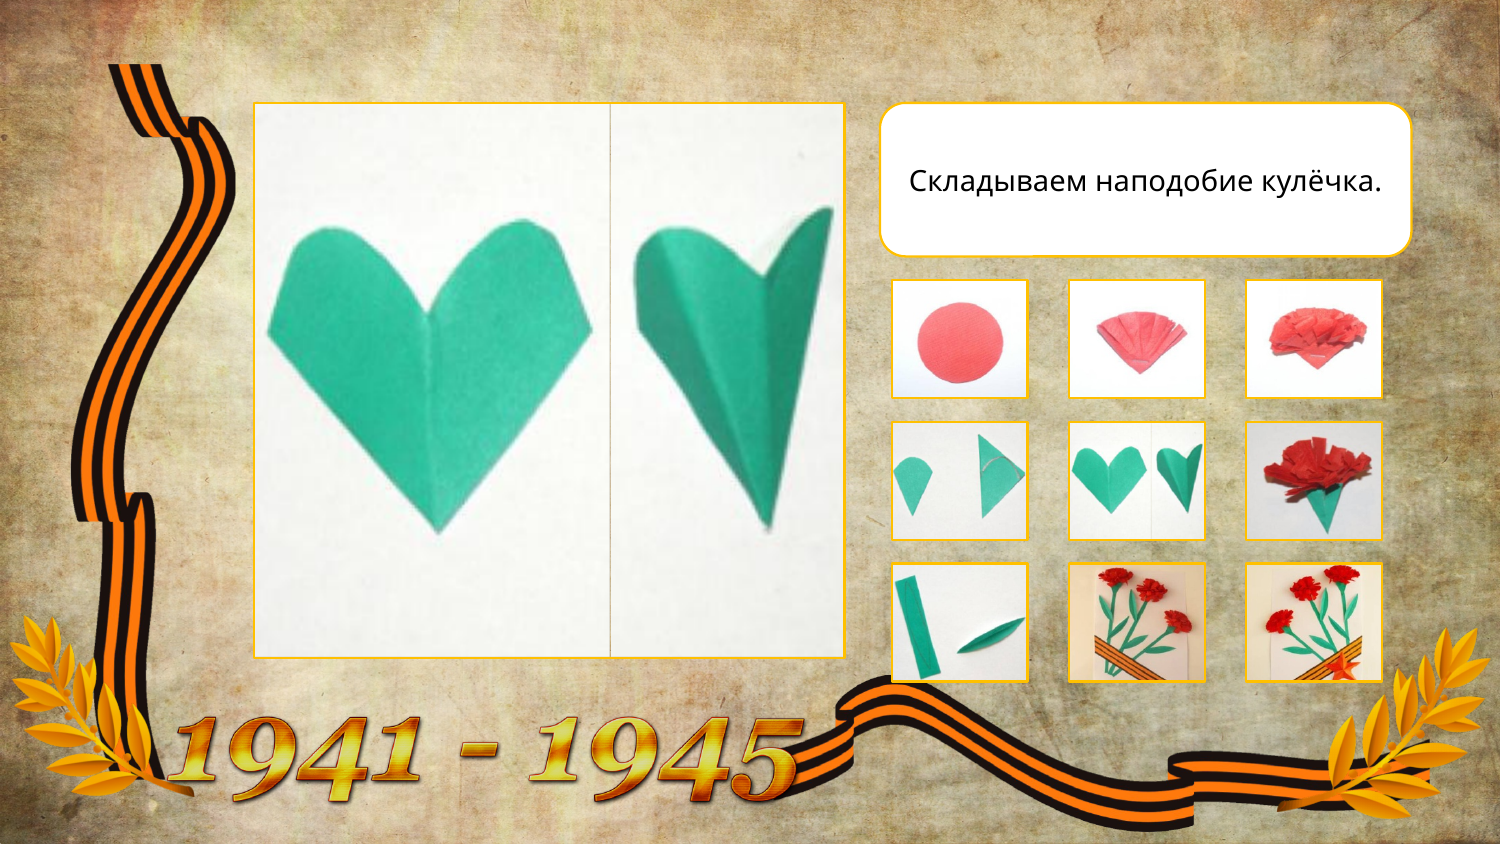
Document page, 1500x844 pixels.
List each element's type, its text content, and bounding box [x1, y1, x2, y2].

text_box [1245, 421, 1383, 541]
text_box [1068, 279, 1206, 399]
text_box [253, 102, 846, 659]
picture [0, 0, 1500, 844]
text_box [1068, 562, 1206, 683]
text_box [1068, 421, 1206, 541]
text_box [1245, 562, 1383, 683]
text_box [891, 562, 1029, 683]
text_box [1245, 279, 1383, 399]
text_box [891, 421, 1029, 541]
text_box Складываем наподобие кулёчка. [878, 101, 1413, 258]
text_box [891, 279, 1029, 399]
